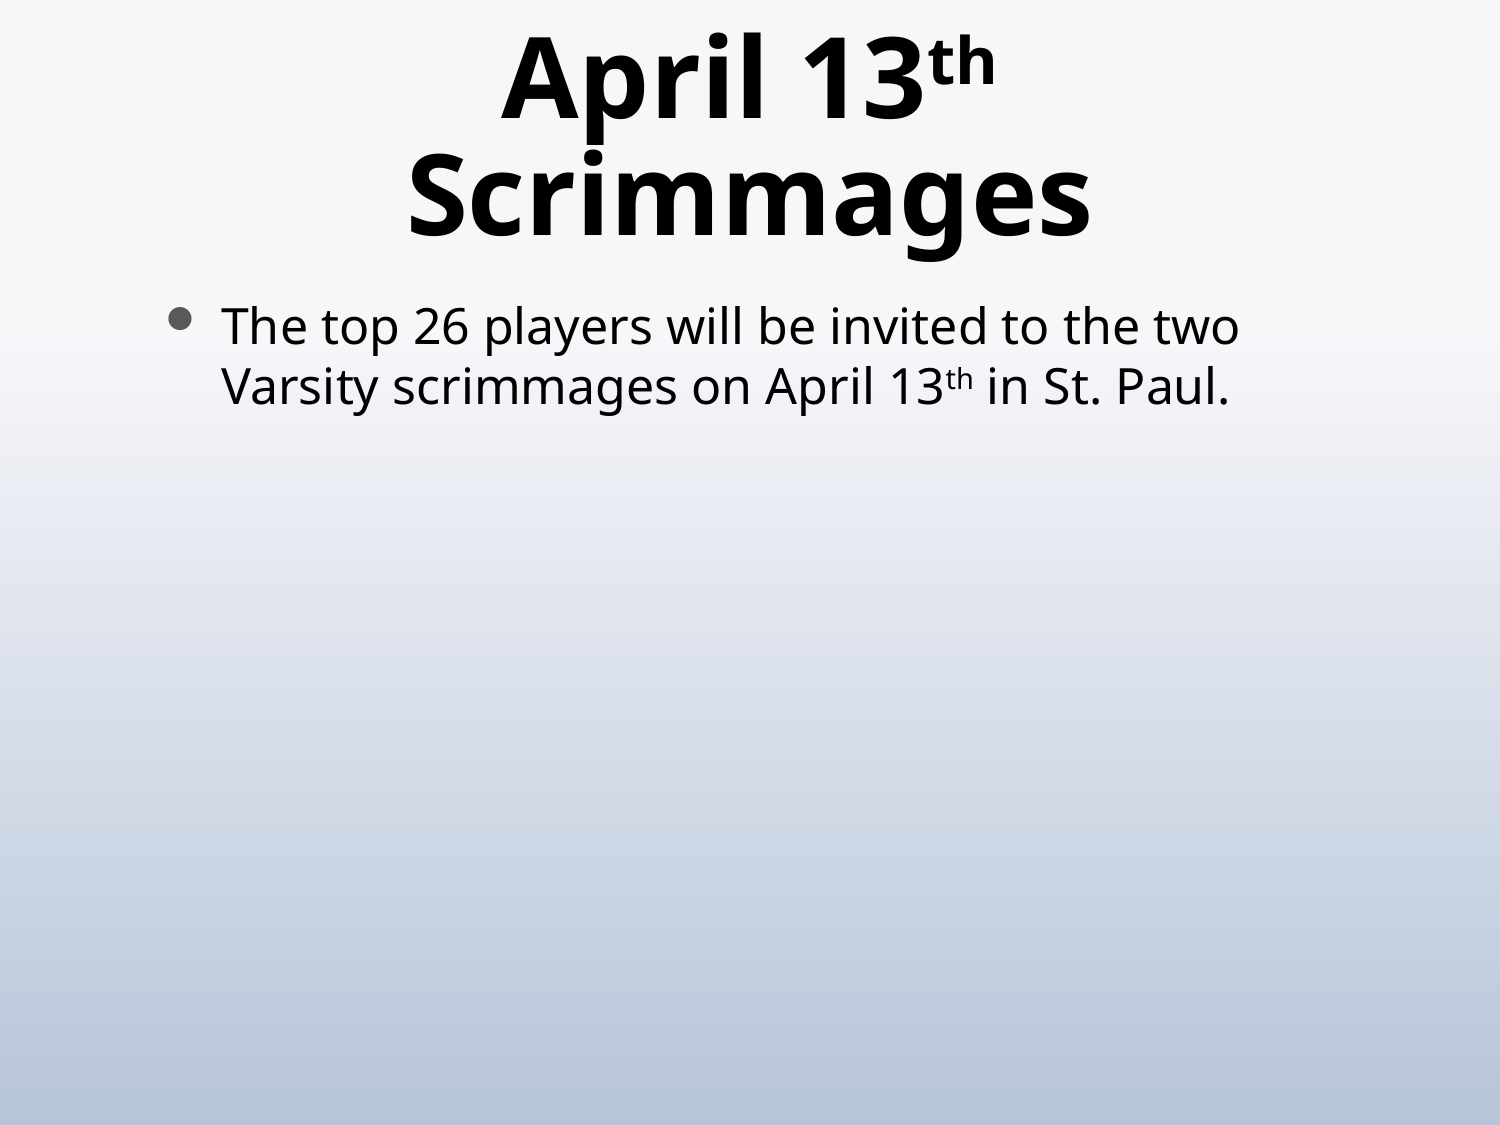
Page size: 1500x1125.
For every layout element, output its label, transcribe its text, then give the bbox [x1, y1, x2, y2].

title April 13th Scrimmages [150, 37, 1350, 245]
list The top 26 players will be invited to the two Varsity scrimmages on April 13th in St. Paul. [150, 286, 1350, 993]
